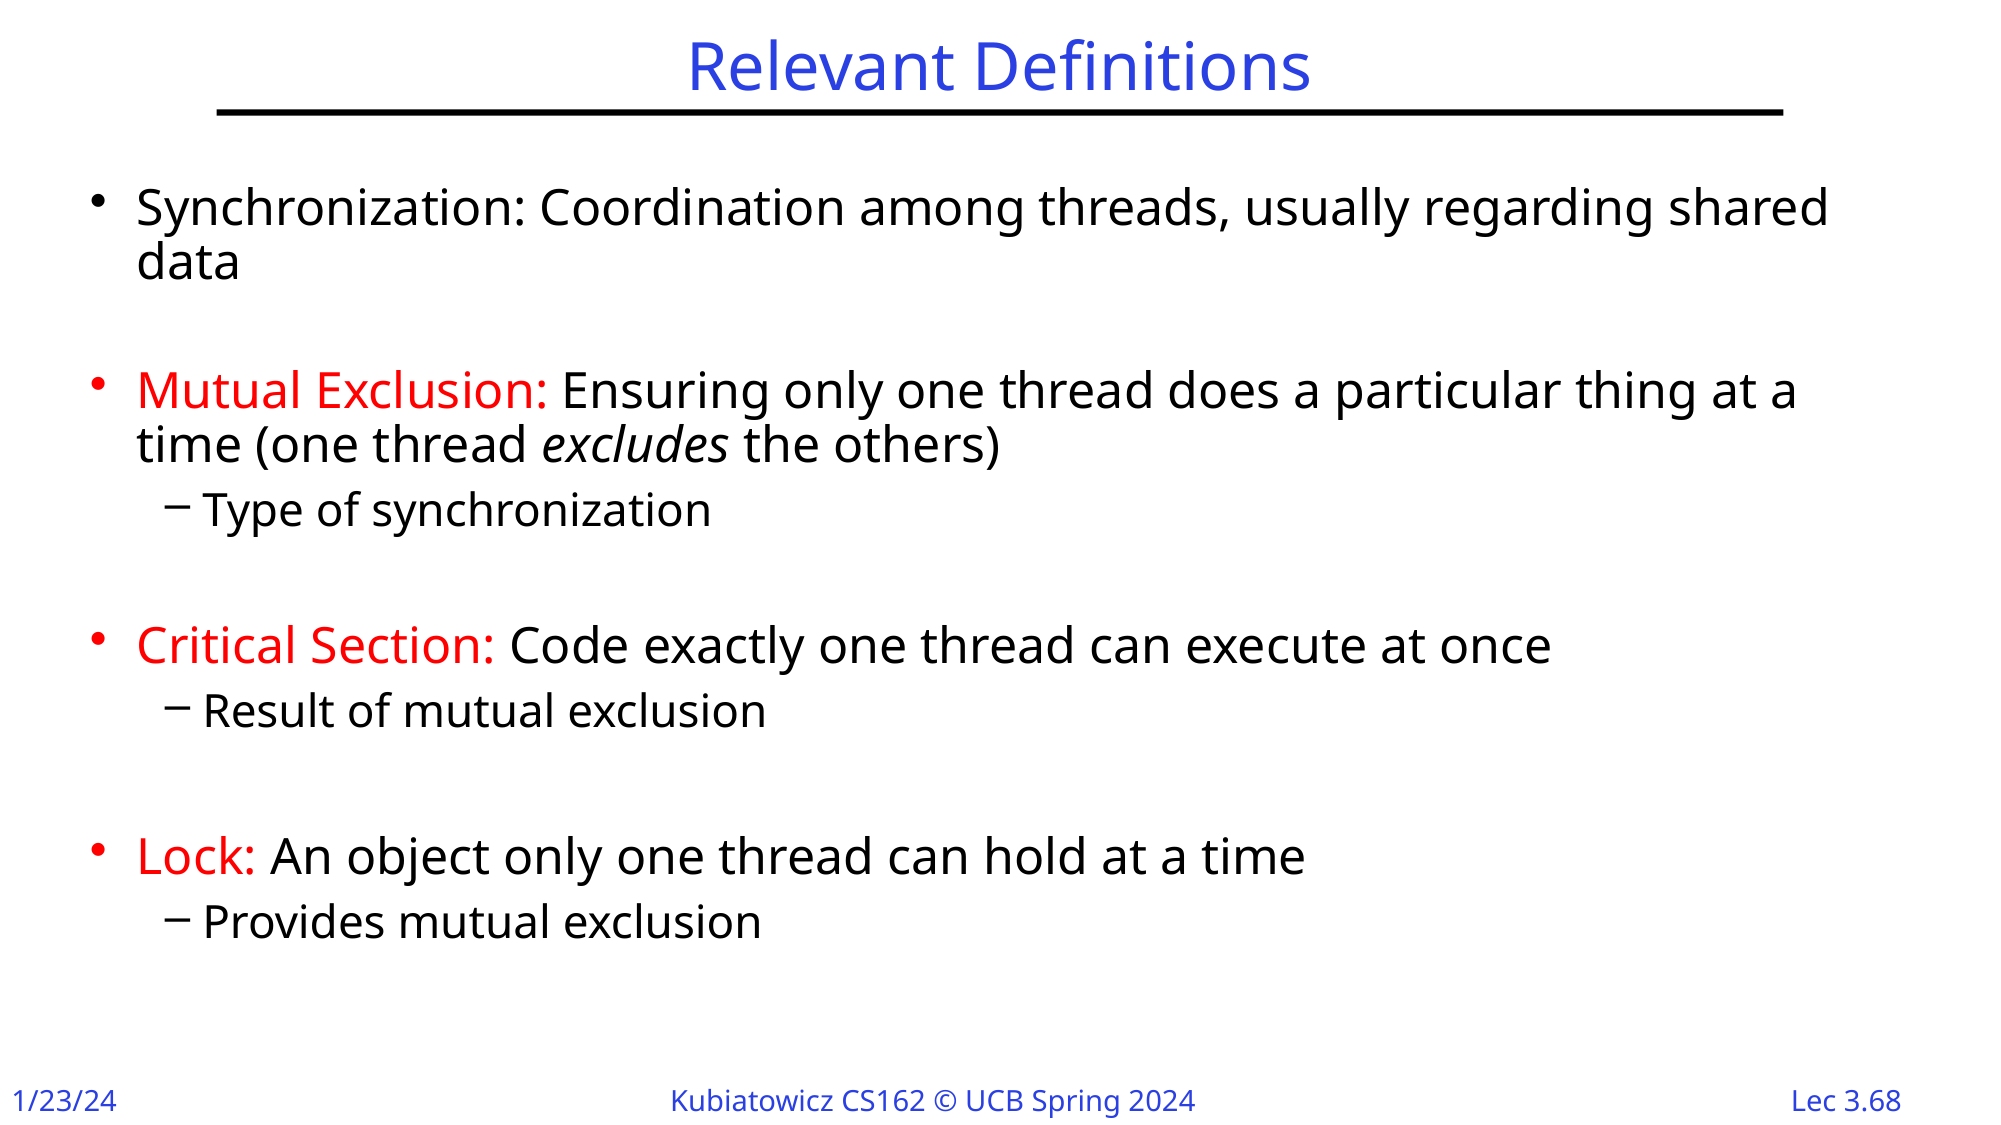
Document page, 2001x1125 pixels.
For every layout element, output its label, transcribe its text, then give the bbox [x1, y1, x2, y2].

list Synchronization: Coordination among threads, usually regarding shared data Mutual Exclusion: Ensuring only one thread does a particular thing at a time (one thread excludes the others) Type of synchronization Critical Section: Code exactly one thread can execute at once Result of mutual exclusion Lock: An object only one thread can hold at a time Provides mutual exclusion [75, 174, 1863, 1014]
title Relevant Definitions [216, 24, 1784, 113]
